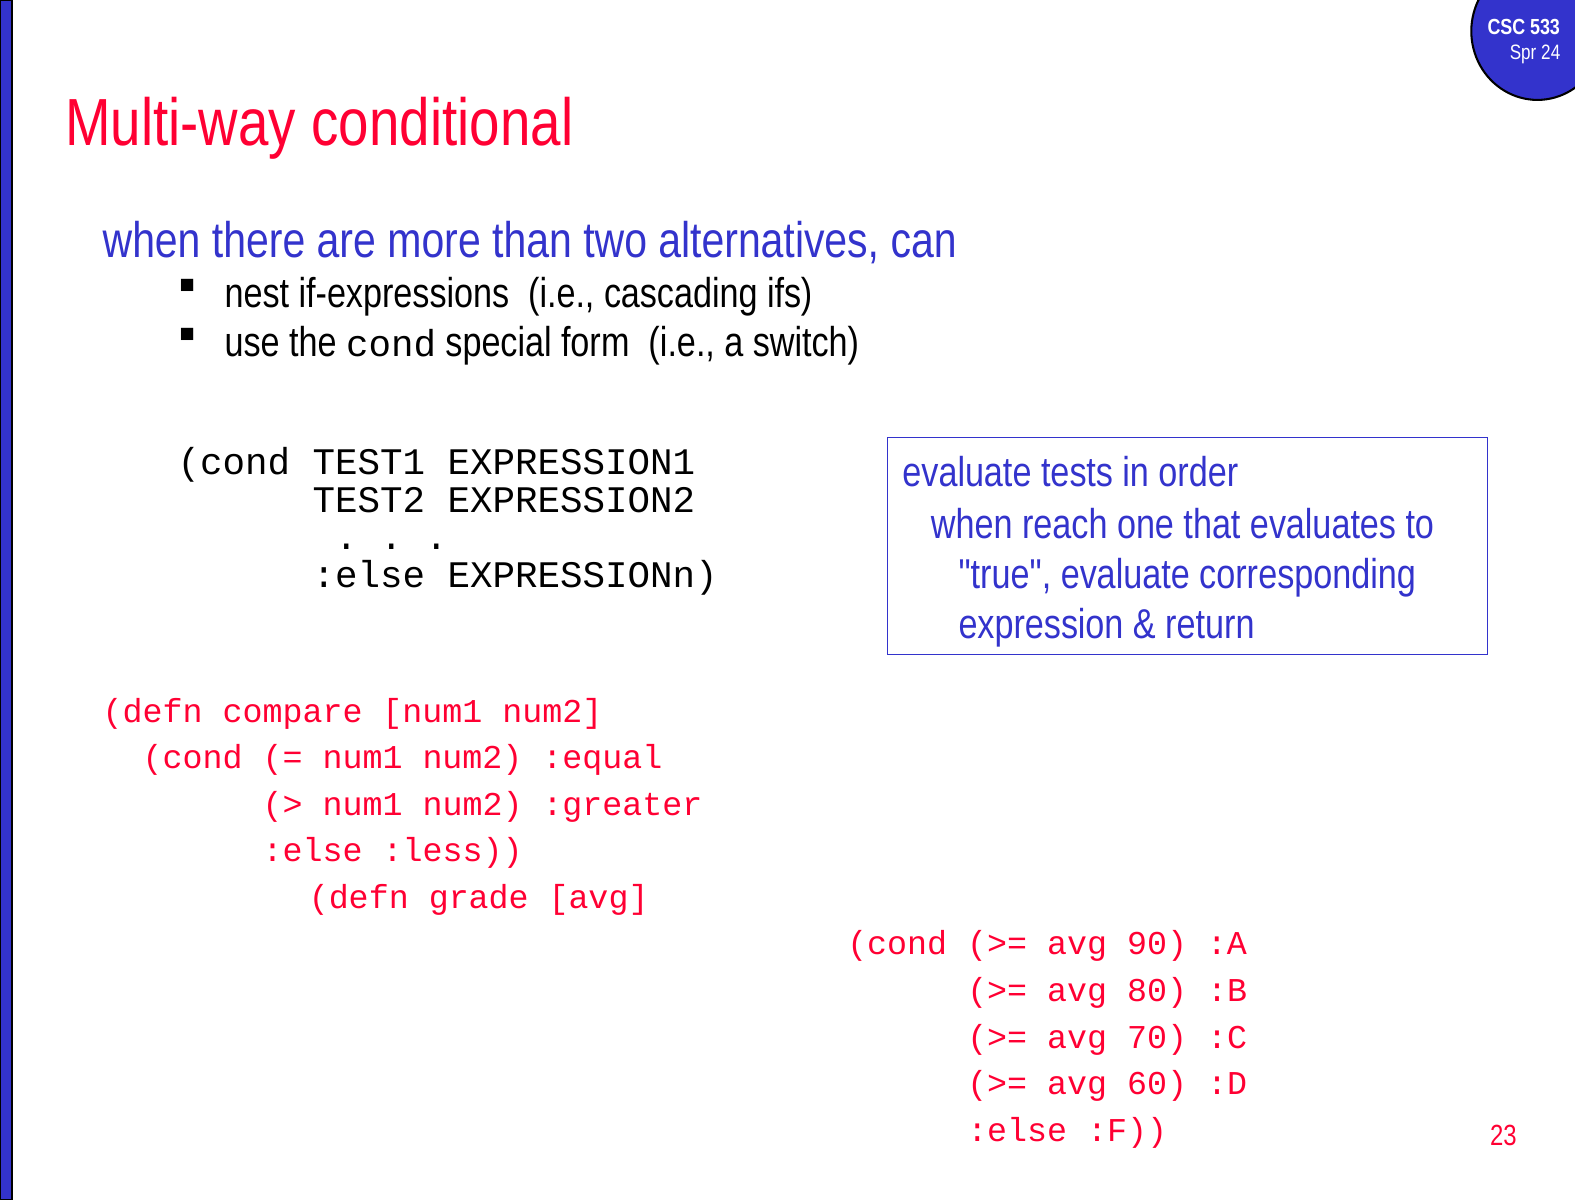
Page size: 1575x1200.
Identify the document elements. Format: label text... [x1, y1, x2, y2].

list when there are more than two alternatives, can nest if-expressions (i.e., cascading ifs) use the cond special form (i.e., a switch) (cond TEST1 EXPRESSION1 TEST2 EXPRESSION2 . . . :else EXPRESSIONn) (defn compare [num1 num2] (cond (= num1 num2) :equal (> num1 num2) :greater :else :less)) (defn grade [avg] (cond (>= avg 90) :A (>= avg 80) :B (>= avg 70) :C (>= avg 60) :D :else :F)) [87, 200, 1541, 1138]
slide_number 23 [1203, 1138, 1532, 1174]
text_box evaluate tests in order when reach one that evaluates to "true", evaluate corresponding expression & return [887, 437, 1488, 655]
title Multi-way conditional [50, 62, 1538, 175]
